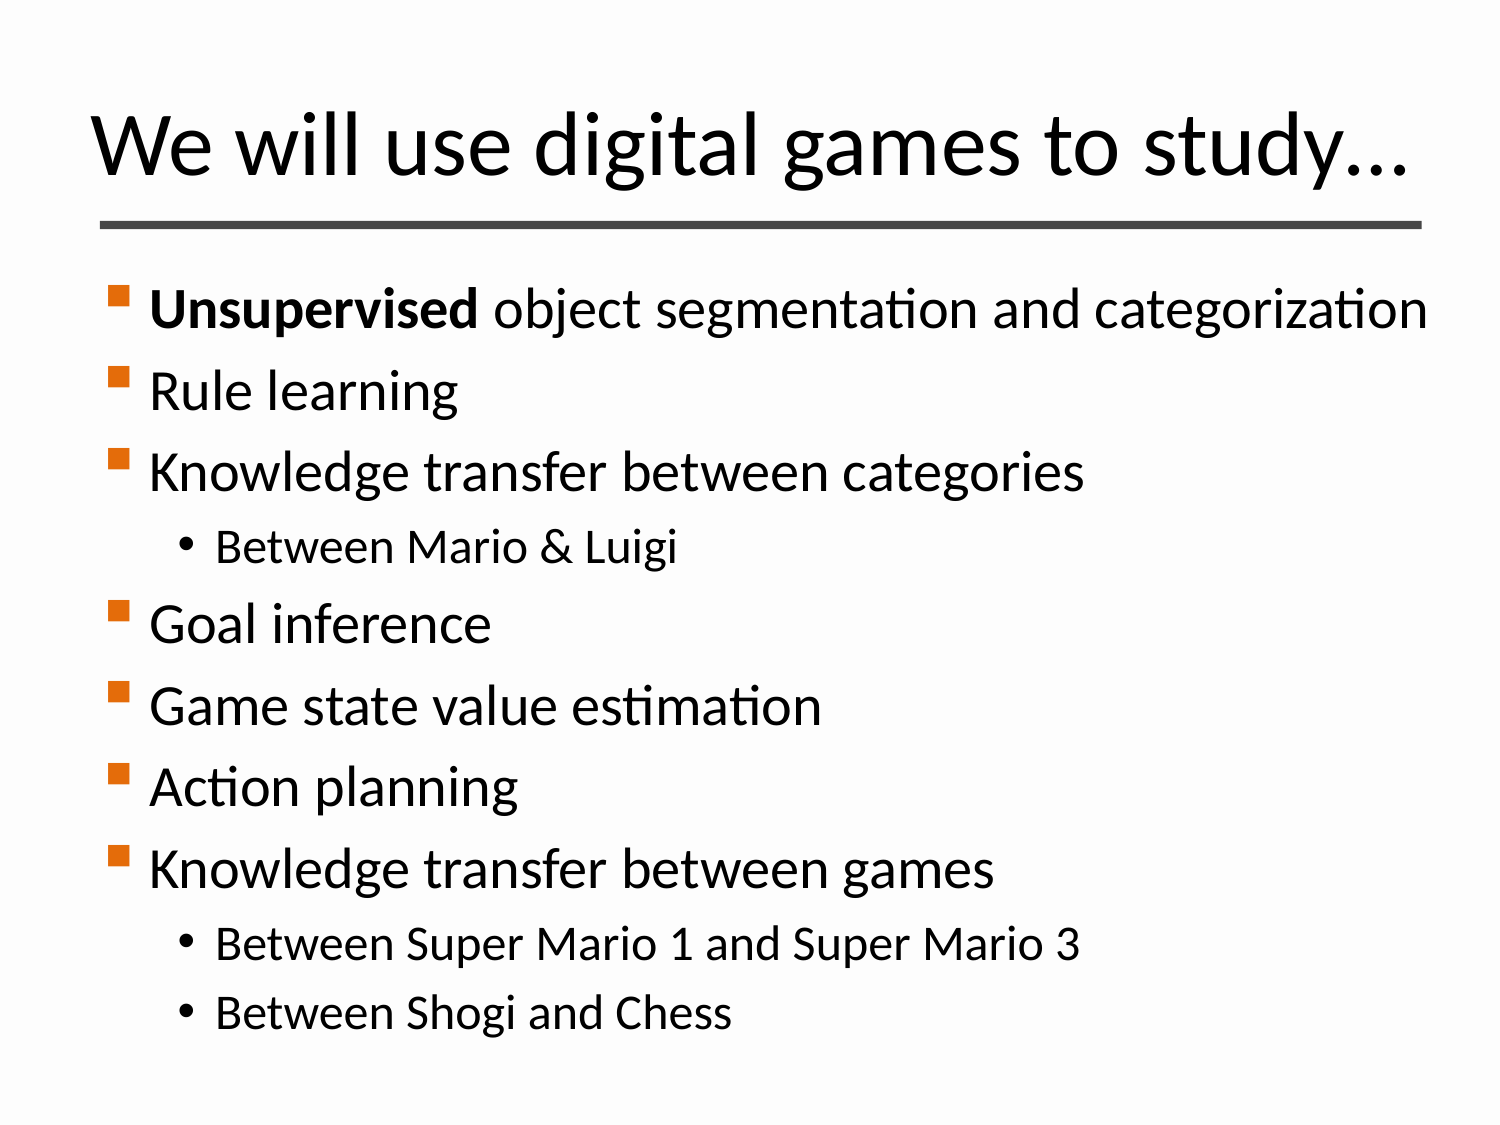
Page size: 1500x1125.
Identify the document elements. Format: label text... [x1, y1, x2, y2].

list Unsupervised object segmentation and categorization Rule learning Knowledge transfer between categories Between Mario & Luigi Goal inference Game state value estimation Action planning Knowledge transfer between games Between Super Mario 1 and Super Mario 3 Between Shogi and Chess [12, 262, 1500, 1125]
title We will use digital games to study… [75, 45, 1500, 233]
